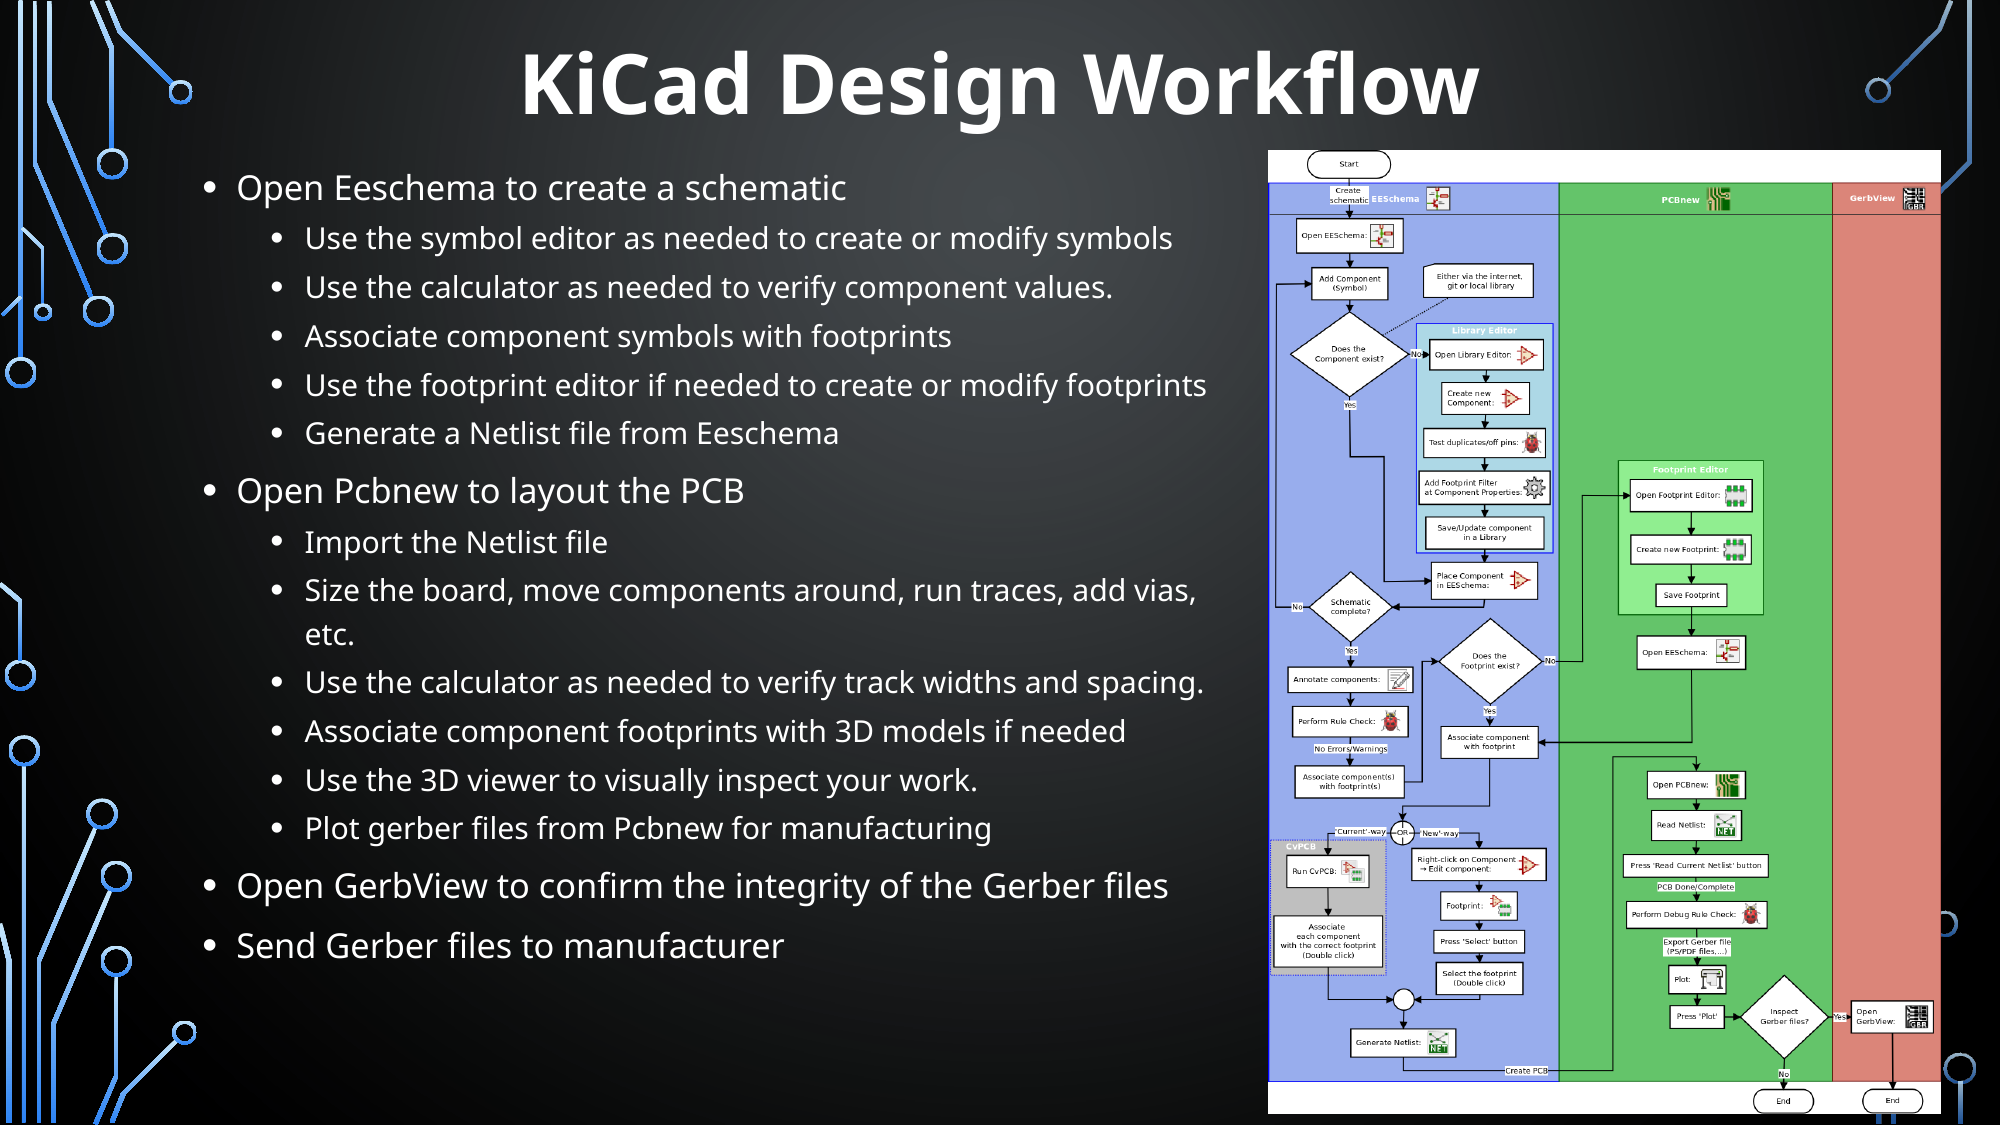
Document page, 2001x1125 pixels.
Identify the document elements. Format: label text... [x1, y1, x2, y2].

picture [1268, 150, 1941, 1114]
list Open Eeschema to create a schematic Use the symbol editor as needed to create or modify symbols Use the calculator as needed to verify component values. Associate component symbols with footprints Use the footprint editor if needed to create or modify footprints Generate a Netlist file from Eeschema Open Pcbnew to layout the PCB Import the Netlist file Size the board, move components around, run traces, add vias, etc. Use the calculator as needed to verify track widths and spacing. Associate component footprints with 3D models if needed Use the 3D viewer to visually inspect your work. Plot gerber files from Pcbnew for manufacturing Open GerbView to confirm the integrity of the Gerber files Send Gerber files to manufacturer [187, 150, 1268, 1089]
title KiCad Design Workflow [187, 24, 1813, 150]
